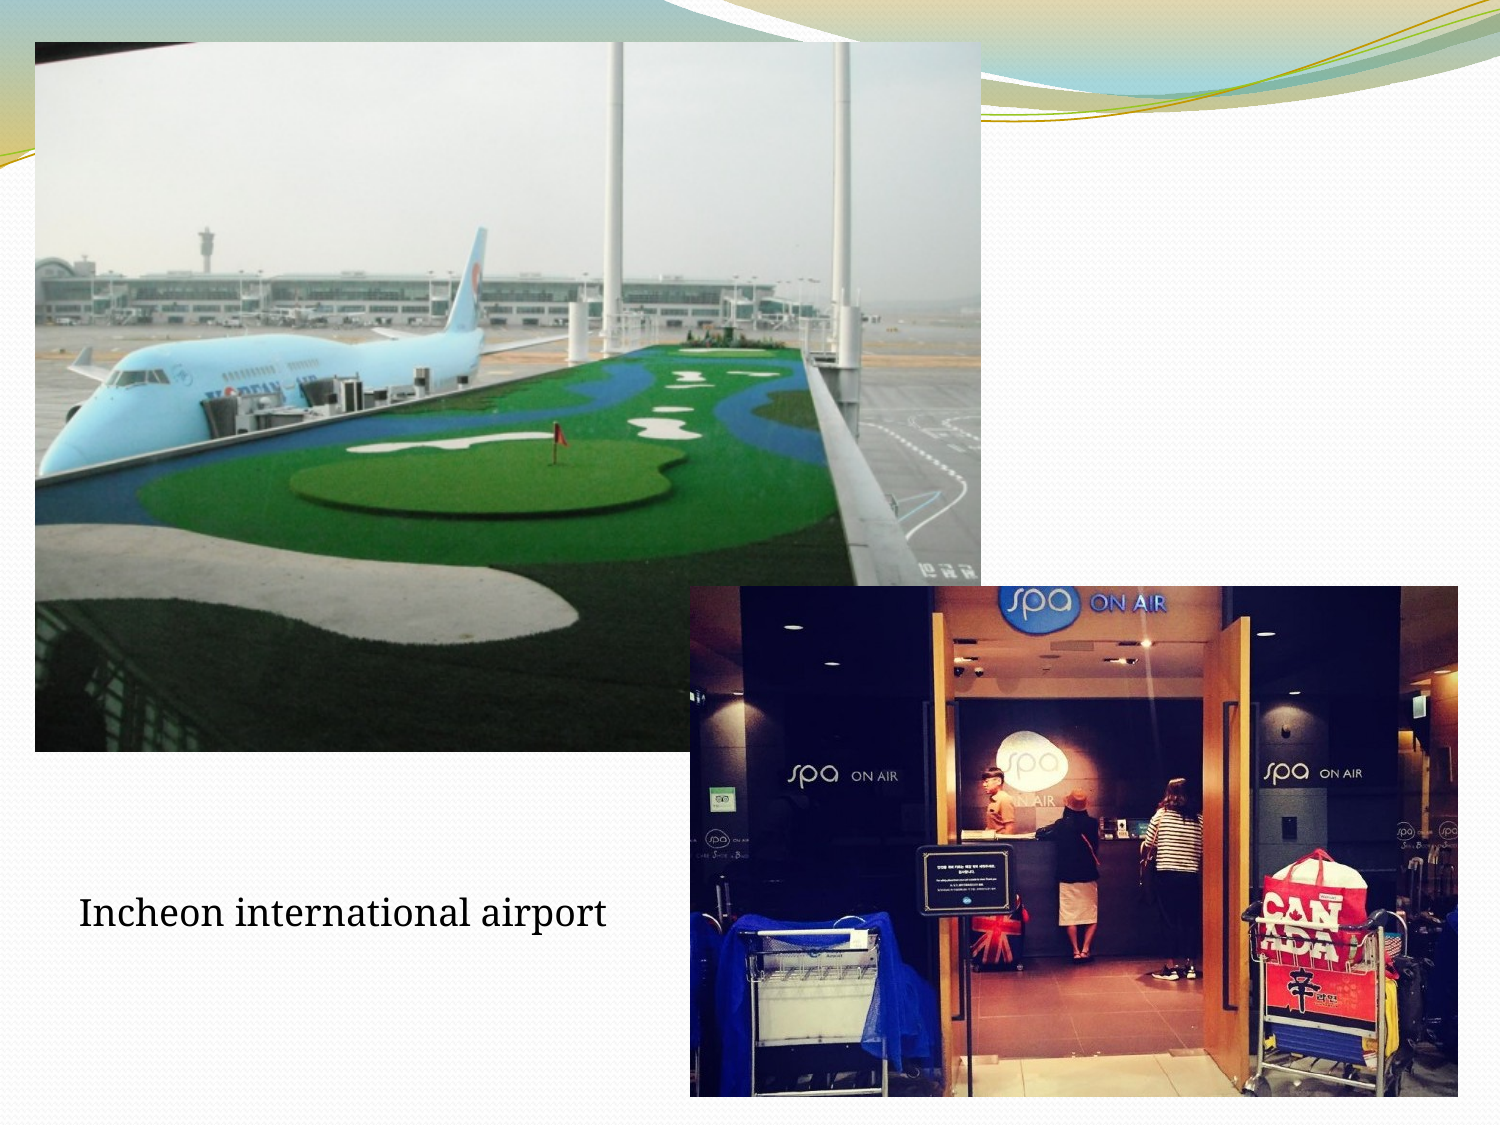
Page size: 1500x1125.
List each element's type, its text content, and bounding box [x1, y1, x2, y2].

text_box Incheon international airport [64, 881, 623, 942]
picture [34, 42, 1458, 1098]
